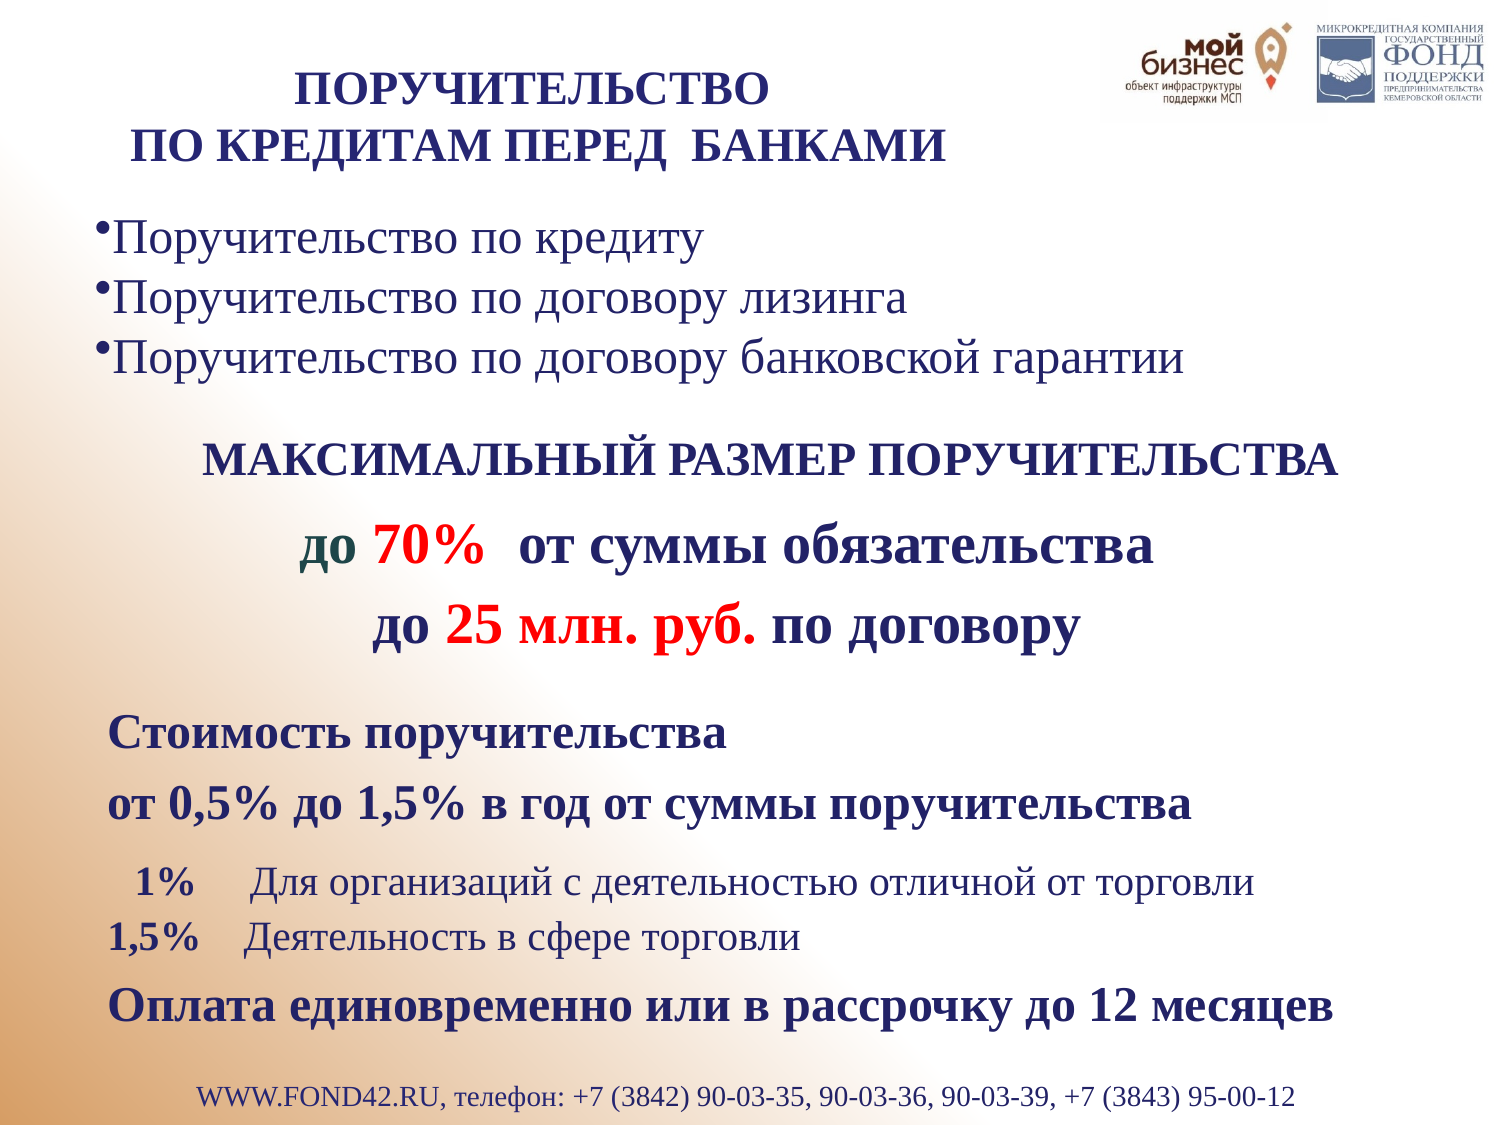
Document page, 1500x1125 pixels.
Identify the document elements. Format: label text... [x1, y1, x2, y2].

text_box МАКСИМАЛЬНЫЙ РАЗМЕР ПОРУЧИТЕЛЬСТВА [79, 413, 1476, 500]
text_box до 70% от суммы обязательства до 25 млн. руб. по договору [12, 497, 1442, 719]
list Поручительство по кредиту Поручительство по договору лизинга Поручительство по договору банковской гарантии [79, 196, 1456, 404]
footer WWW.FOND42.RU, телефон: +7 (3842) 90-03-35, 90-03-36, 90-03-39, +7 (3843) 95-00-12 [0, 1069, 1500, 1124]
text_box Стоимость поручительства от 0,5% до 1,5% в год от суммы поручительства 1% Для организаций с деятельностью отличной от торговли 1,5% Деятельность в сфере торговли Оплата единовременно или в рассрочку до 12 месяцев [92, 691, 1443, 1035]
picture [1099, 0, 1500, 124]
title ПОРУЧИТЕЛЬСТВО ПО КРЕДИТАМ ПЕРЕД БАНКАМИ [8, 31, 1069, 197]
